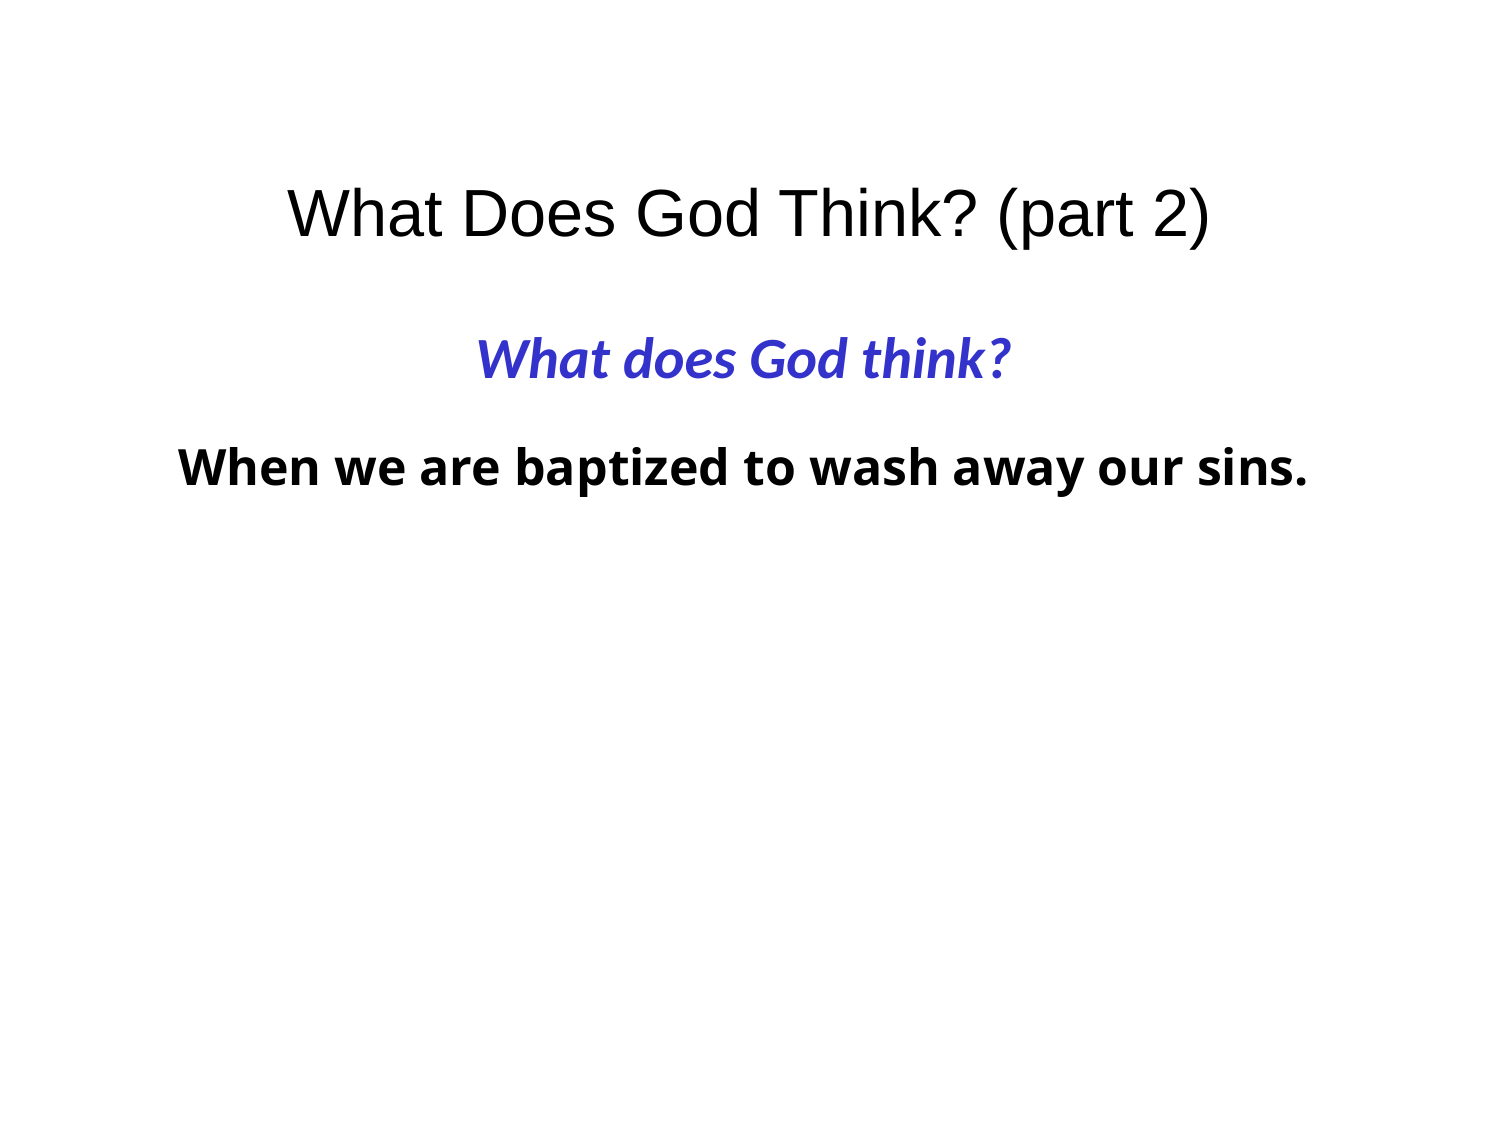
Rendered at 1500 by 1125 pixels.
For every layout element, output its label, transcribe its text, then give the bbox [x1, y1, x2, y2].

text_box What Does God Think? (part 2) [0, 162, 1500, 258]
text_box What does God think? When we are baptized to wash away our sins. [137, 312, 1350, 503]
